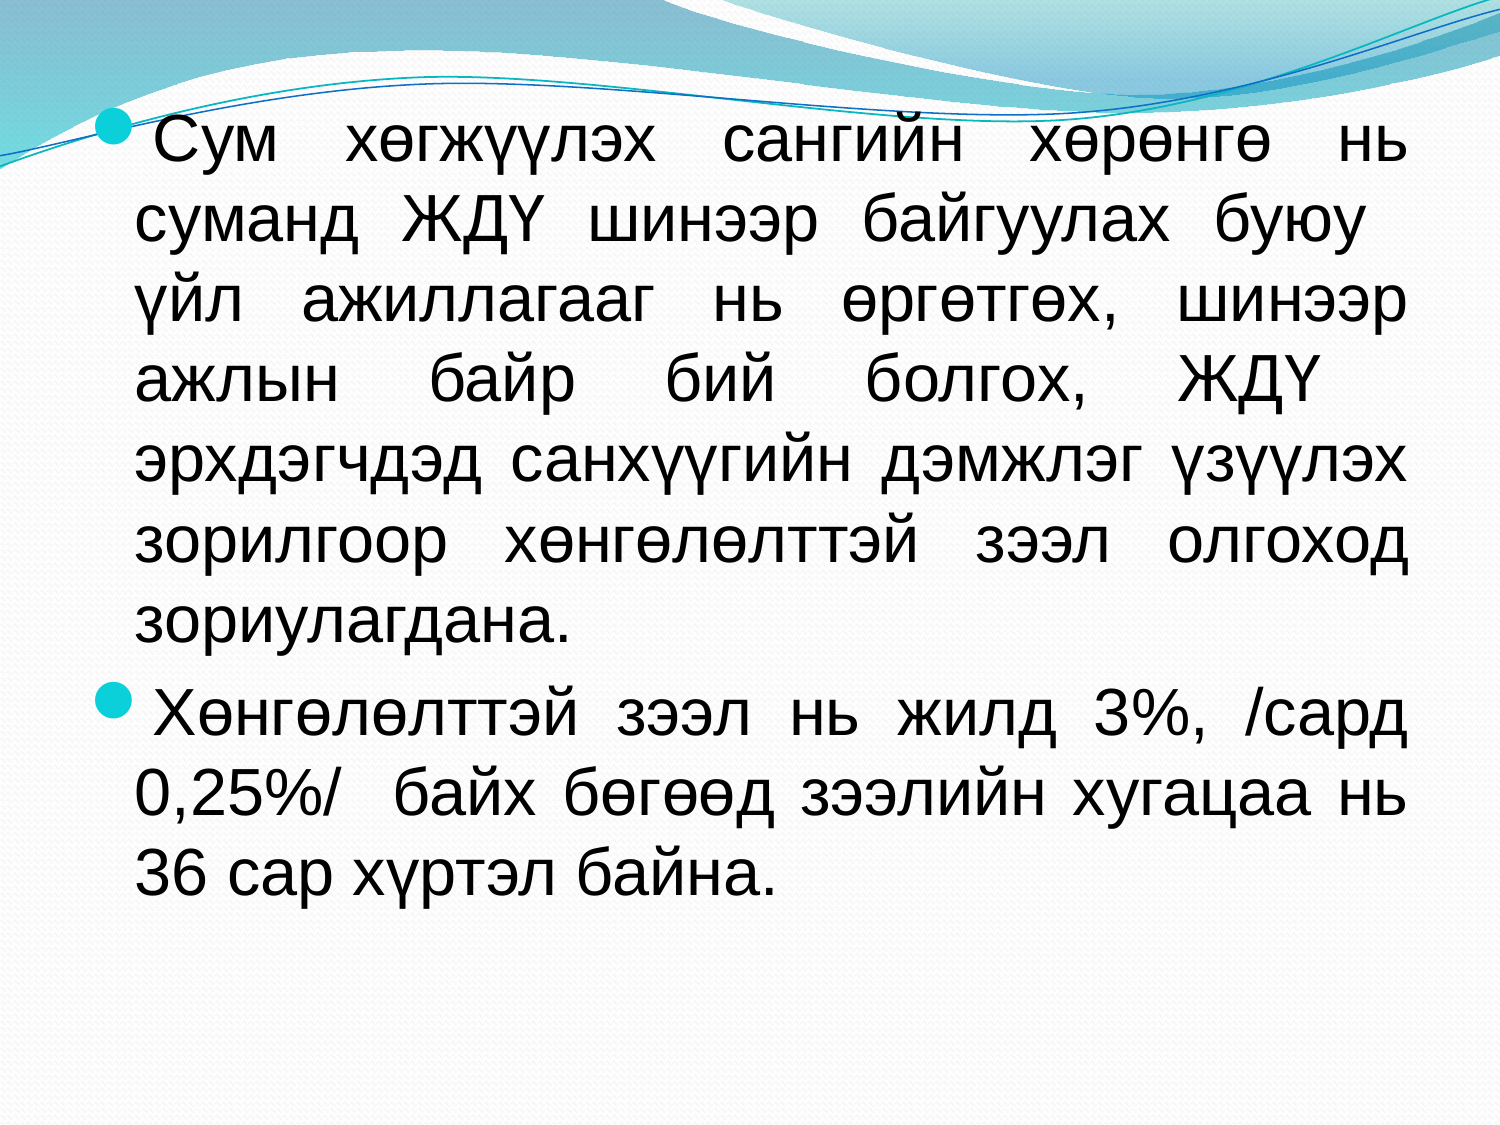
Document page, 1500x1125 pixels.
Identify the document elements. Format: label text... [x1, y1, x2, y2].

list Сум хөгжүүлэх сангийн хөрөнгө нь суманд ЖДҮ шинээр байгуулах буюу үйл ажиллагааг нь өргөтгөх, шинээр ажлын байр бий болгох, ЖДҮ эрхдэгчдэд санхүүгийн дэмжлэг үзүүлэх зорилгоор хөнгөлөлттэй зээл олгоход зориулагдана. Хөнгөлөлттэй зээл нь жилд 3%, /сард 0,25%/ байх бөгөөд зээлийн хугацаа нь 36 сар хүртэл байна. [75, 87, 1425, 1038]
